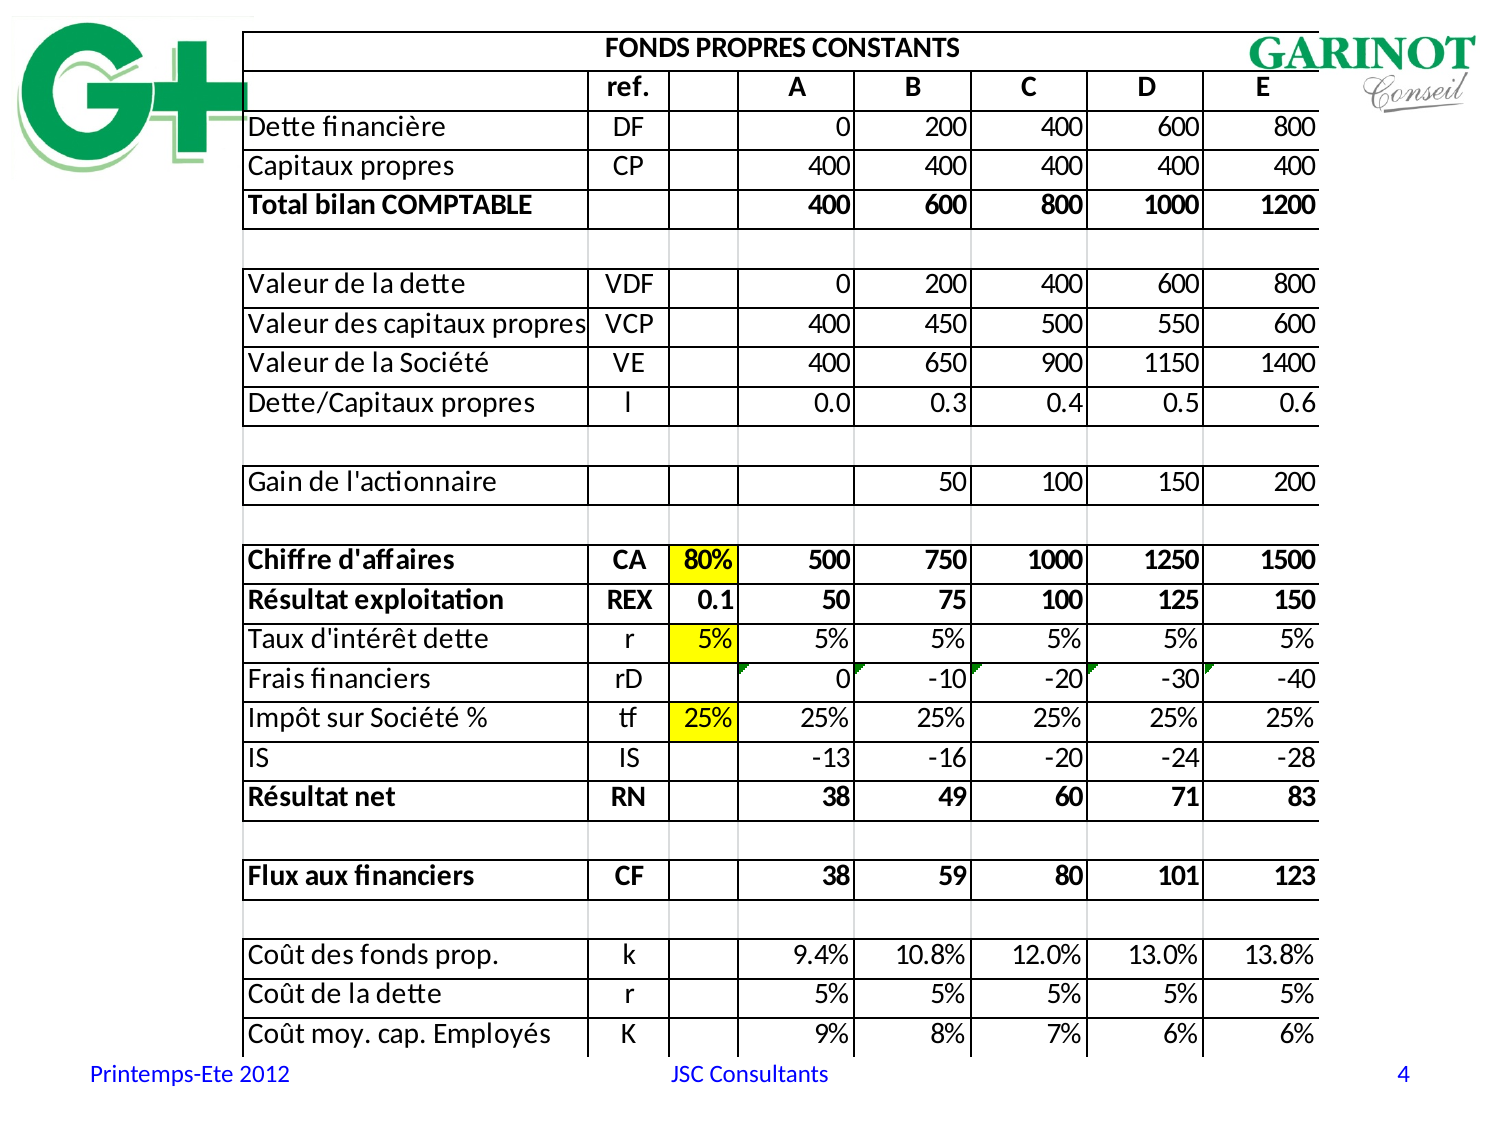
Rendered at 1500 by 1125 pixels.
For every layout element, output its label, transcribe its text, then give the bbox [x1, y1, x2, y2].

picture [11, 16, 1480, 1059]
footer JSC Consultants [512, 1066, 988, 1103]
slide_number Printemps-Ete 2012 [75, 1042, 425, 1103]
slide_number 4 [1074, 1042, 1425, 1103]
